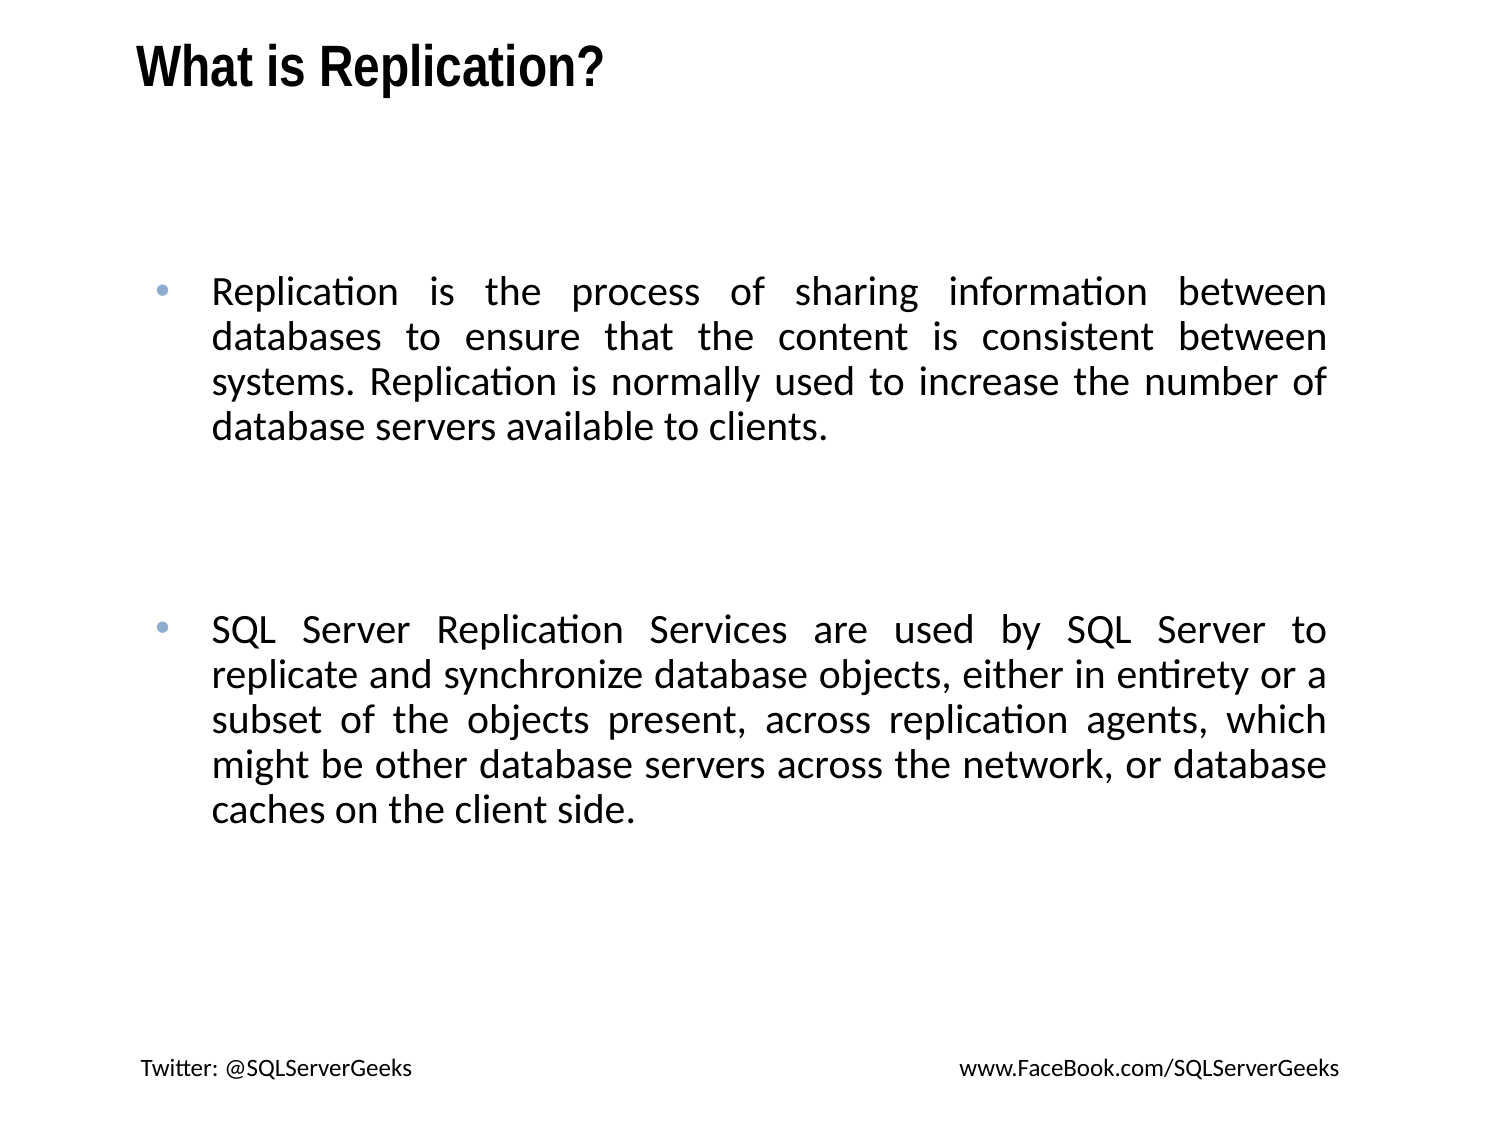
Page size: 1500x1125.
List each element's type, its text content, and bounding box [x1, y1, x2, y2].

title What is Replication? [135, 0, 1351, 139]
list Replication is the process of sharing information between databases to ensure that the content is consistent between systems. Replication is normally used to increase the number of database servers available to clients. SQL Server Replication Services are used by SQL Server to replicate and synchronize database objects, either in entirety or a subset of the objects present, across replication agents, which might be other database servers across the network, or database caches on the client side. [155, 211, 1329, 1008]
